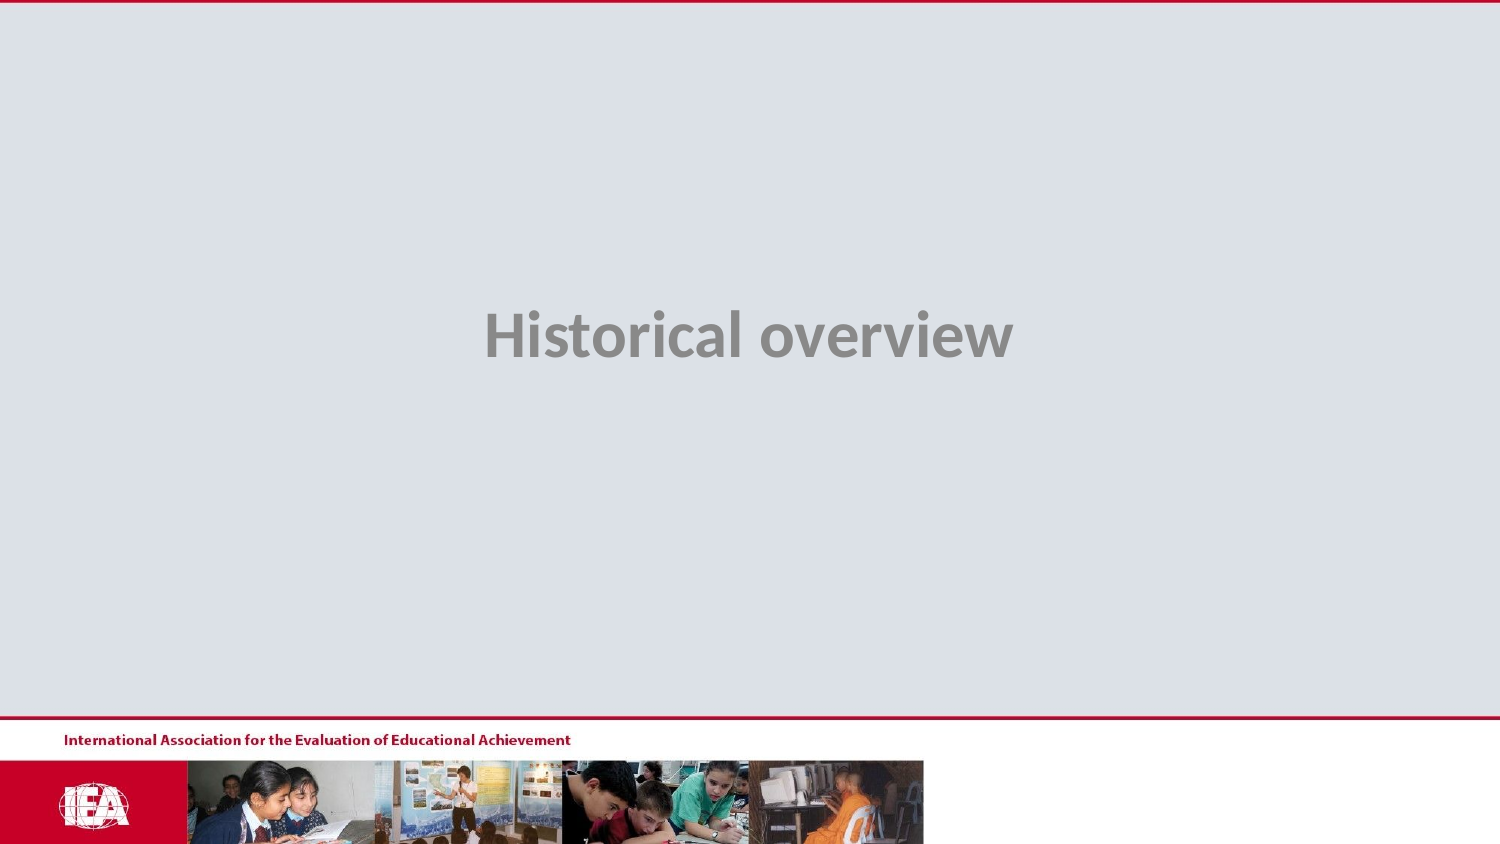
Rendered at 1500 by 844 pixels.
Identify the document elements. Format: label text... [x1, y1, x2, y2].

title Historical overview [41, 280, 1459, 461]
picture [0, 0, 1500, 844]
